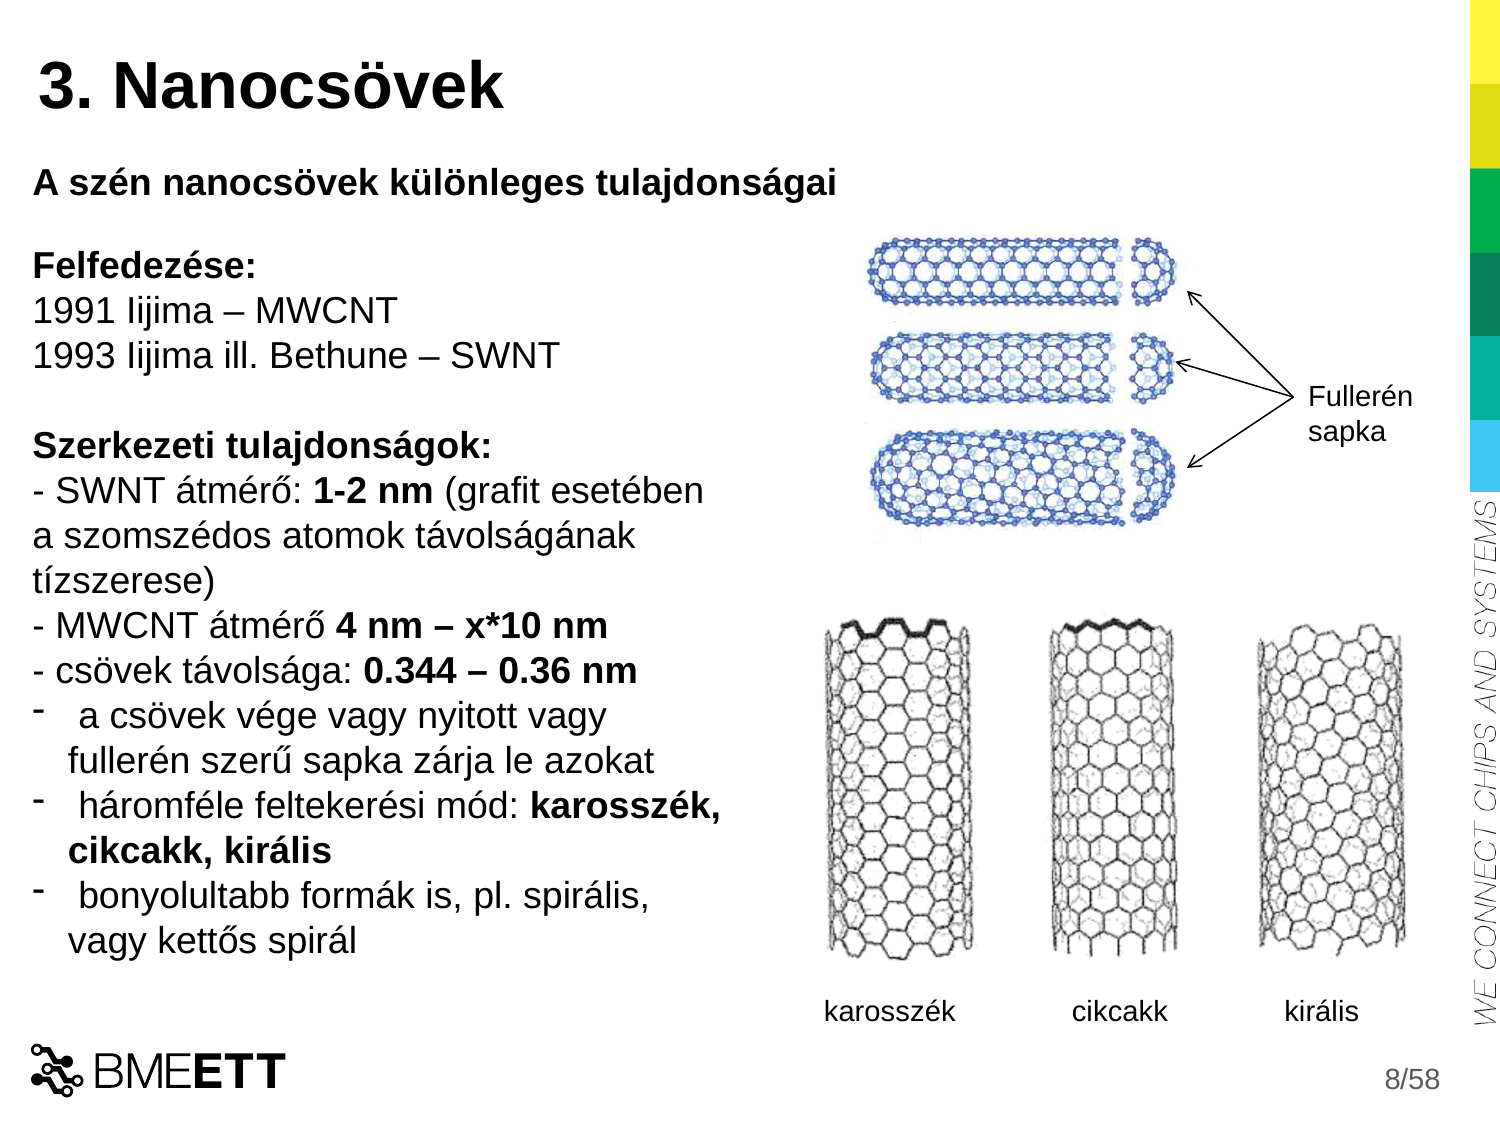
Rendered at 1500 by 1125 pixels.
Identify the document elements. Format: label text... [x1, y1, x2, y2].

text_box Fullerén sapka [1299, 370, 1483, 455]
text_box 3. Nanocsövek [23, 0, 1374, 137]
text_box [1186, 290, 1294, 361]
text_box királis [1304, 984, 1459, 1035]
picture [1470, 0, 1500, 1032]
text_box Felfedezése: 1991 Iijima – MWCNT 1993 Iijima ill. Bethune – SWNT Szerkezeti tulajdonságok: - SWNT átmérő: 1-2 nm (grafit esetében a szomszédos atomok távolságának tízszerese) - MWCNT átmérő 4 nm – x*10 nm - csövek távolsága: 0.344 – 0.36 nm a csövek vége vagy nyitott vagy fullerén szerű sapka zárja le azokat háromféle feltekerési mód: karosszék, cikcakk, királis bonyolultabb formák is, pl. spirális, vagy kettős spirál [17, 233, 750, 969]
slide_number 8 [1204, 1047, 1416, 1108]
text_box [1186, 396, 1294, 469]
picture [810, 207, 1414, 1096]
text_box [1174, 361, 1294, 398]
text_box A szén nanocsövek különleges tulajdonságai [17, 137, 1447, 211]
text_box karosszék [808, 984, 919, 1035]
